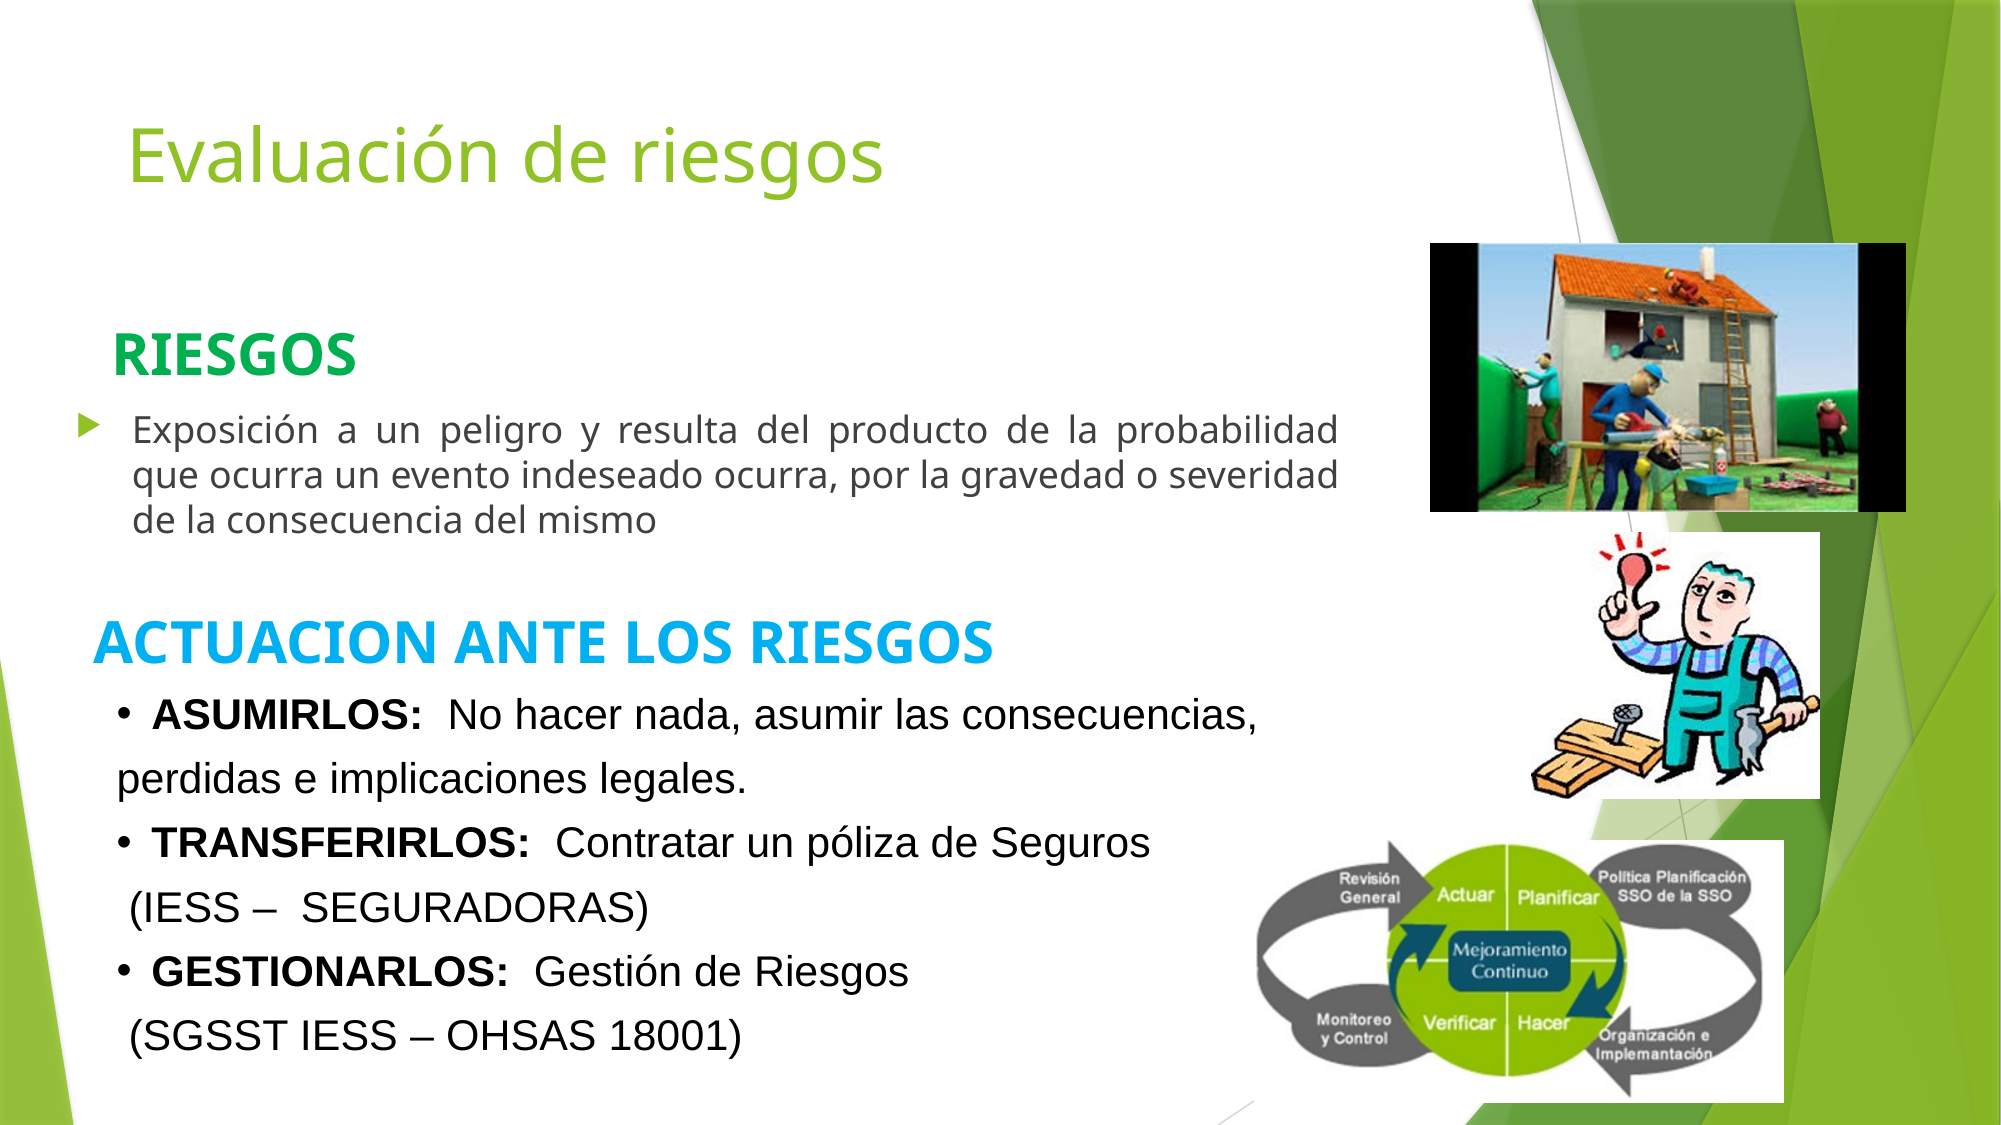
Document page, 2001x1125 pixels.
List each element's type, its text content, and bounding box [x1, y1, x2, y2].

picture [1530, 531, 1821, 799]
text_box RIESGOS [96, 309, 373, 395]
text_box ACTUACION ANTE LOS RIESGOS [79, 598, 1010, 683]
picture [1254, 839, 1785, 1104]
picture [1429, 243, 1906, 512]
text_box ASUMIRLOS: No hacer nada, asumir las consecuencias, perdidas e implicaciones legales. TRANSFERIRLOS: Contratar un póliza de Seguros (IESS – SEGURADORAS) GESTIONARLOS: Gestión de Riesgos (SGSST IESS – OHSAS 18001) [101, 684, 1469, 1072]
list Exposición a un peligro y resulta del producto de la probabilidad que ocurra un evento indeseado ocurra, por la gravedad o severidad de la consecuencia del mismo [60, 398, 1356, 624]
title Evaluación de riesgos [111, 99, 1522, 317]
